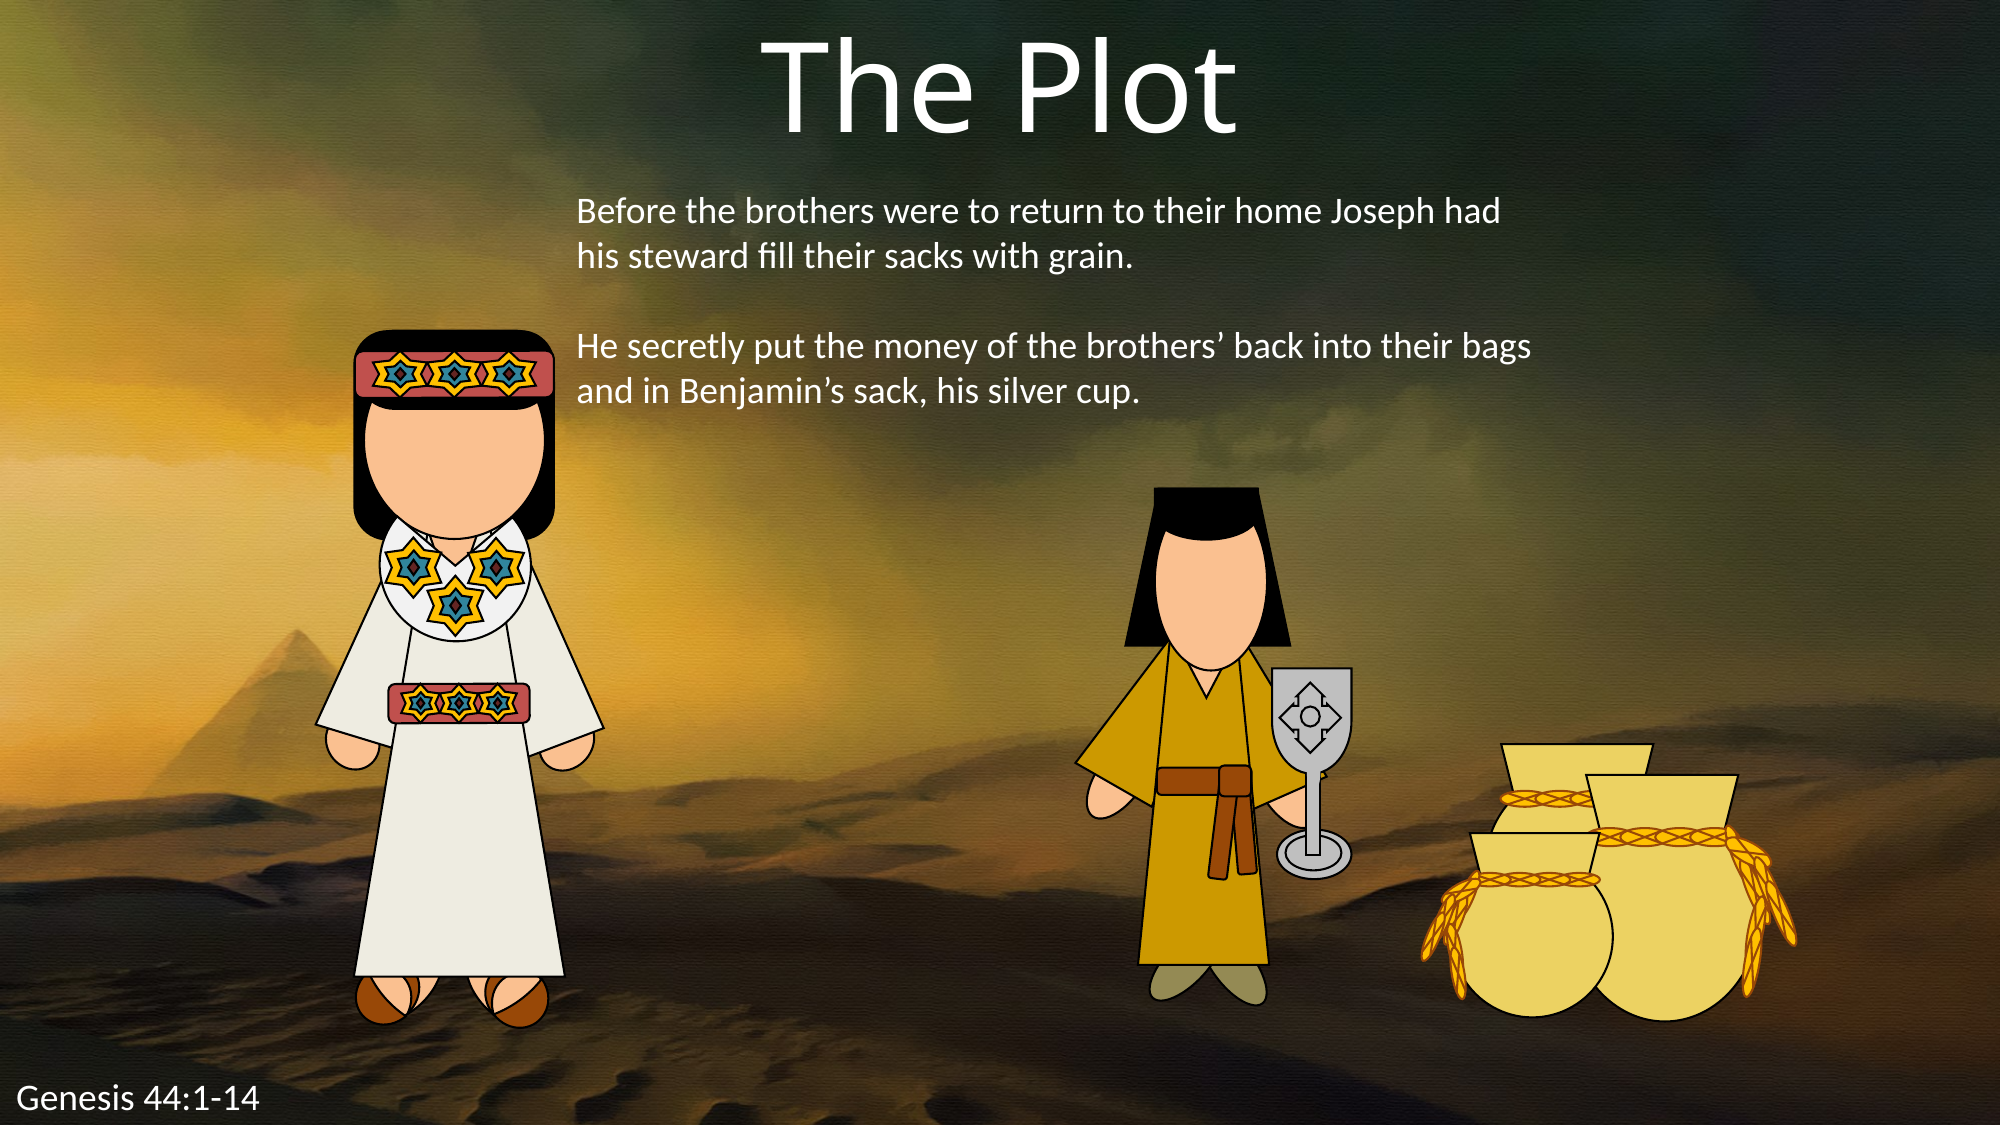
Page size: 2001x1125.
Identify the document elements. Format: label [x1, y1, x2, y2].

text_box [1096, 488, 1312, 1014]
text_box [1426, 832, 1613, 1018]
text_box [1272, 668, 1352, 880]
text_box [1570, 774, 1789, 1022]
text_box [1485, 744, 1704, 832]
text_box [326, 330, 593, 1033]
picture [0, 0, 2000, 1125]
